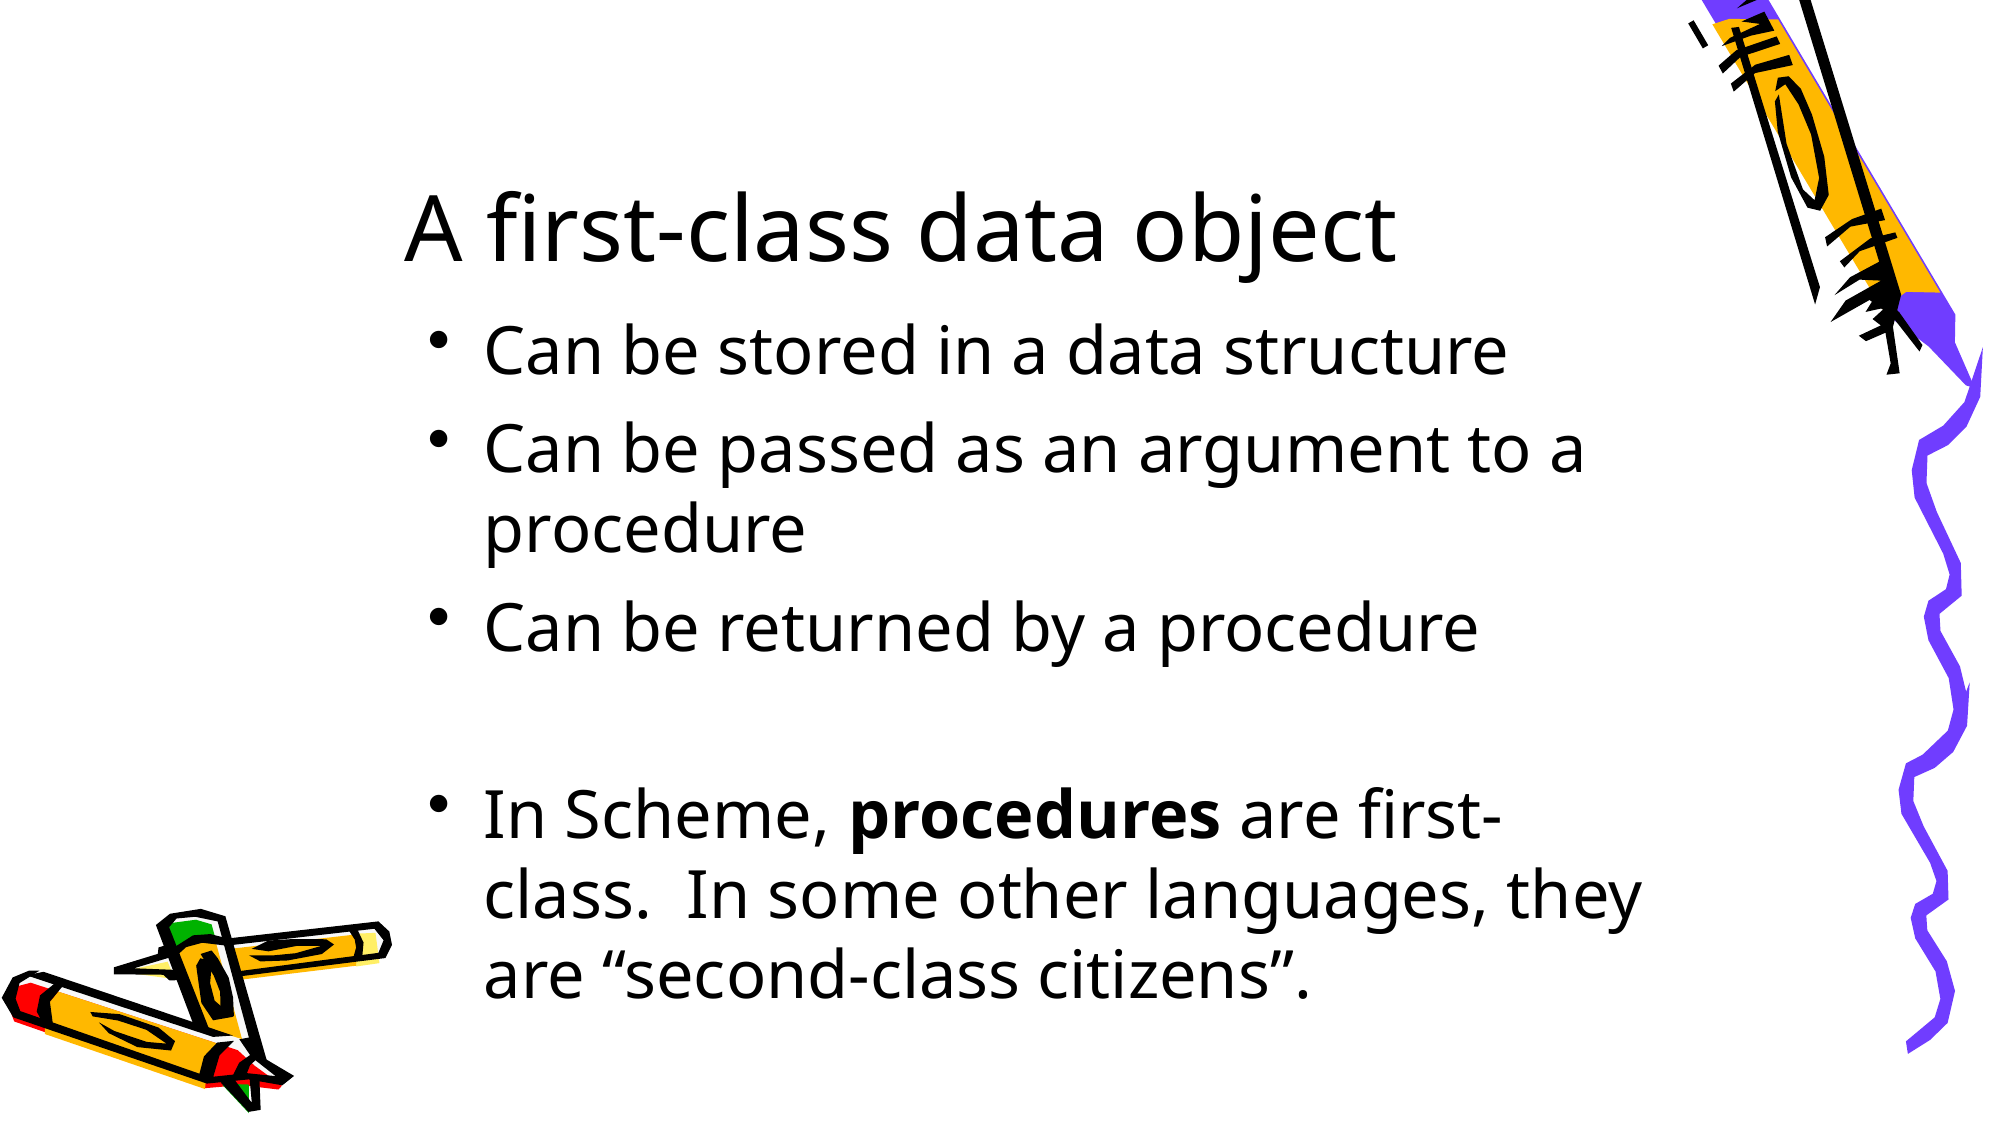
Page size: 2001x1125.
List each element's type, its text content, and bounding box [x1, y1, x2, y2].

list Can be stored in a data structure Can be passed as an argument to a procedure Can be returned by a procedure In Scheme, procedures are first-class. In some other languages, they are “second-class citizens”. [412, 299, 1676, 901]
title A first-class data object [149, 24, 1653, 288]
